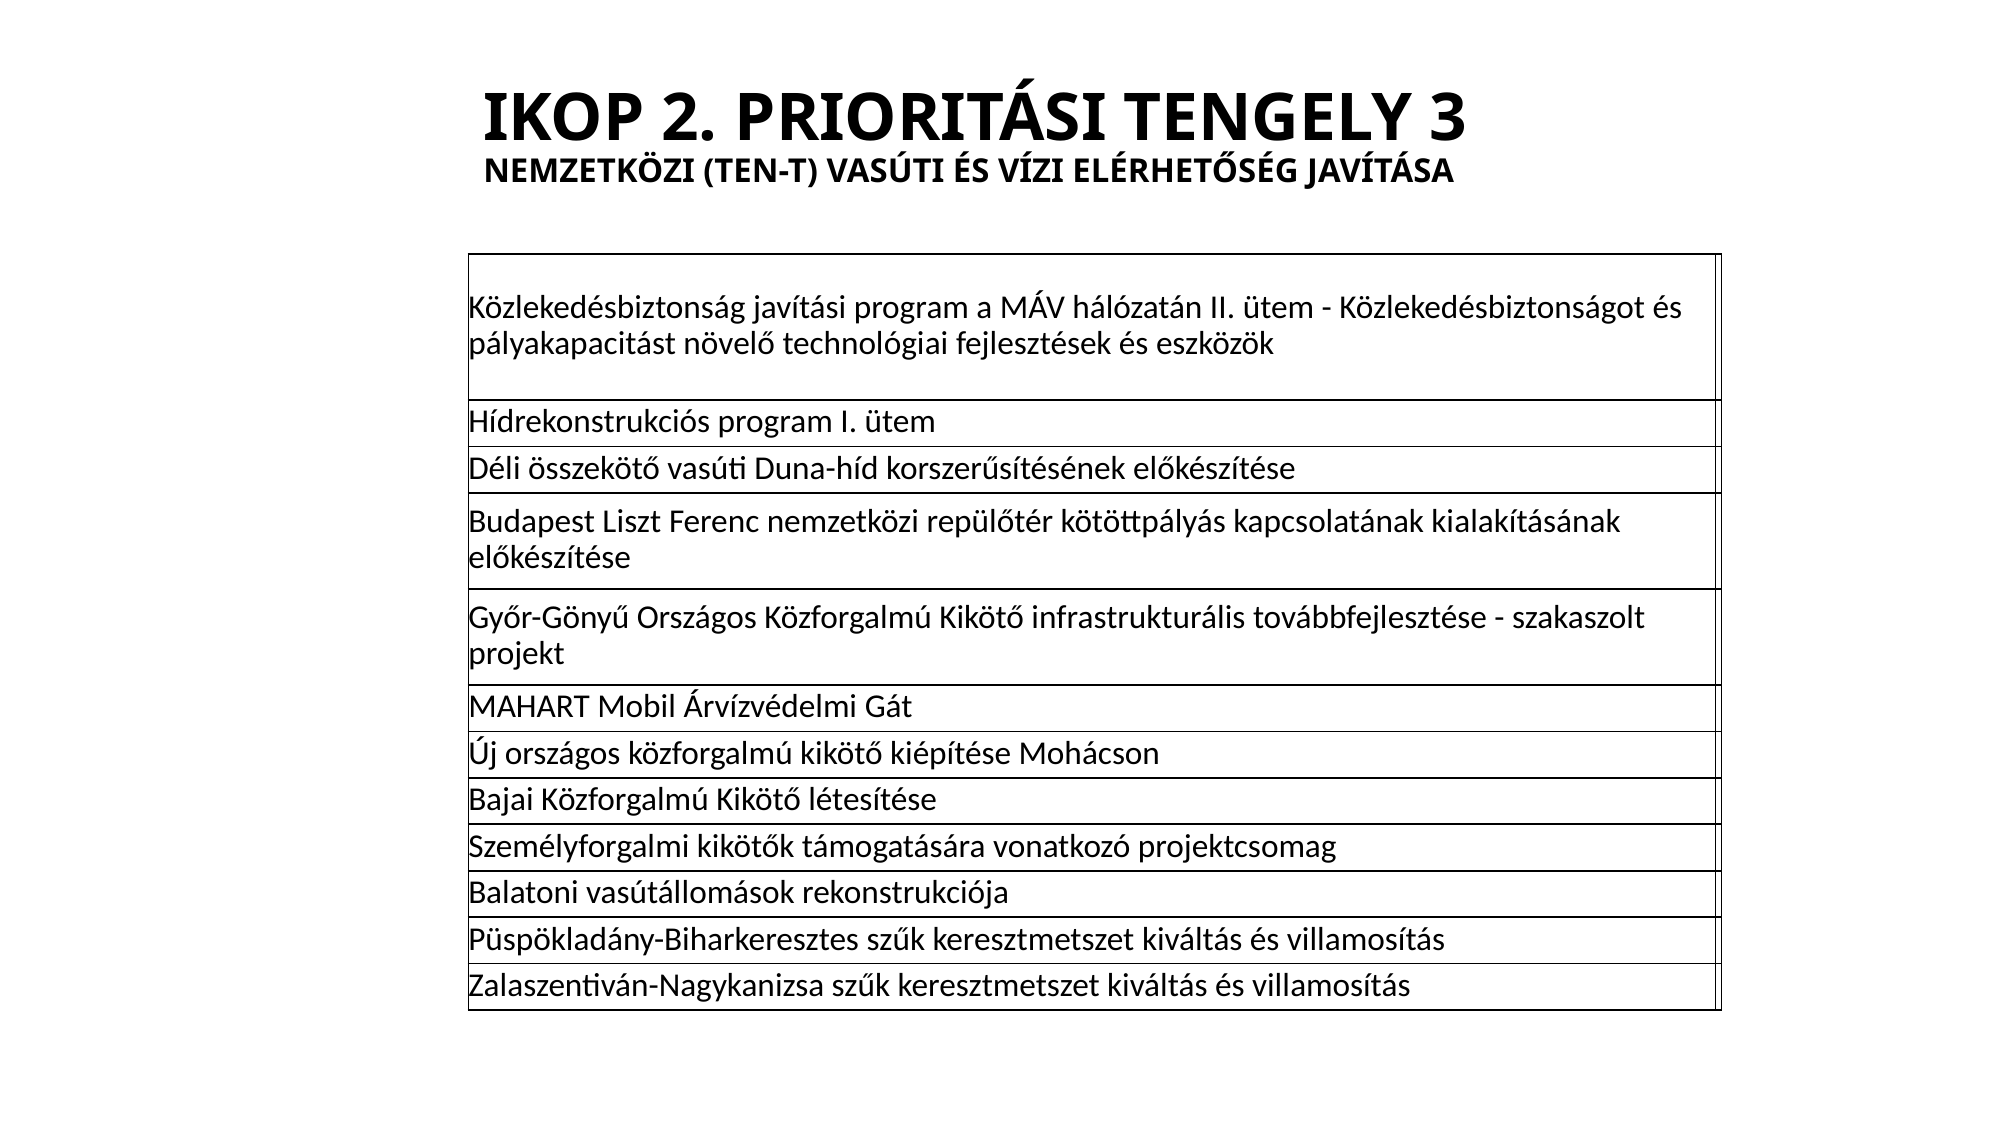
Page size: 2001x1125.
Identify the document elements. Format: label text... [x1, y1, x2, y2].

table_header Közlekedésbiztonság javítási program a MÁV hálózatán II. ütem - Közlekedésbiztonságot és pályakapacitást növelő technológiai fejlesztések és eszközök [469, 255, 1715, 399]
table_cell MAHART Mobil Árvízvédelmi Gát [469, 686, 1715, 731]
table_cell Győr-Gönyű Országos Közforgalmú Kikötő infrastrukturális továbbfejlesztése - szakaszolt projekt [469, 590, 1715, 684]
table_cell [1716, 590, 1721, 684]
table_cell Püspökladány-Biharkeresztes szűk keresztmetszet kiváltás és villamosítás [469, 918, 1715, 963]
table_cell [1716, 872, 1721, 916]
table_cell [1716, 964, 1721, 1009]
table_header [1716, 255, 1721, 399]
table_cell Új országos közforgalmú kikötő kiépítése Mohácson [469, 732, 1715, 777]
table_cell [1716, 447, 1721, 492]
table_cell Hídrekonstrukciós program I. ütem [469, 401, 1715, 446]
table_cell [1716, 686, 1721, 731]
table_cell Budapest Liszt Ferenc nemzetközi repülőtér kötöttpályás kapcsolatának kialakításának előkészítése [469, 494, 1715, 588]
table_cell Zalaszentiván-Nagykanizsa szűk keresztmetszet kiváltás és villamosítás [469, 964, 1715, 1009]
table_cell Bajai Közforgalmú Kikötő létesítése [469, 779, 1715, 823]
table_cell Déli összekötő vasúti Duna-híd korszerűsítésének előkészítése [469, 447, 1715, 492]
table_cell [1716, 732, 1721, 777]
table_cell Balatoni vasútállomások rekonstrukciója [469, 872, 1715, 916]
table_cell [1716, 494, 1721, 588]
table_cell [1716, 825, 1721, 870]
table_cell Személyforgalmi kikötők támogatására vonatkozó projektcsomag [469, 825, 1715, 870]
title IKOP 2. PRIORITÁSI TENGELY 3 Nemzetközi (TEN-T) vasúti és vízi elérhetőség javítása [468, 42, 1721, 231]
table_cell [1716, 918, 1721, 963]
table_cell [1716, 401, 1721, 446]
table_cell [1716, 779, 1721, 823]
